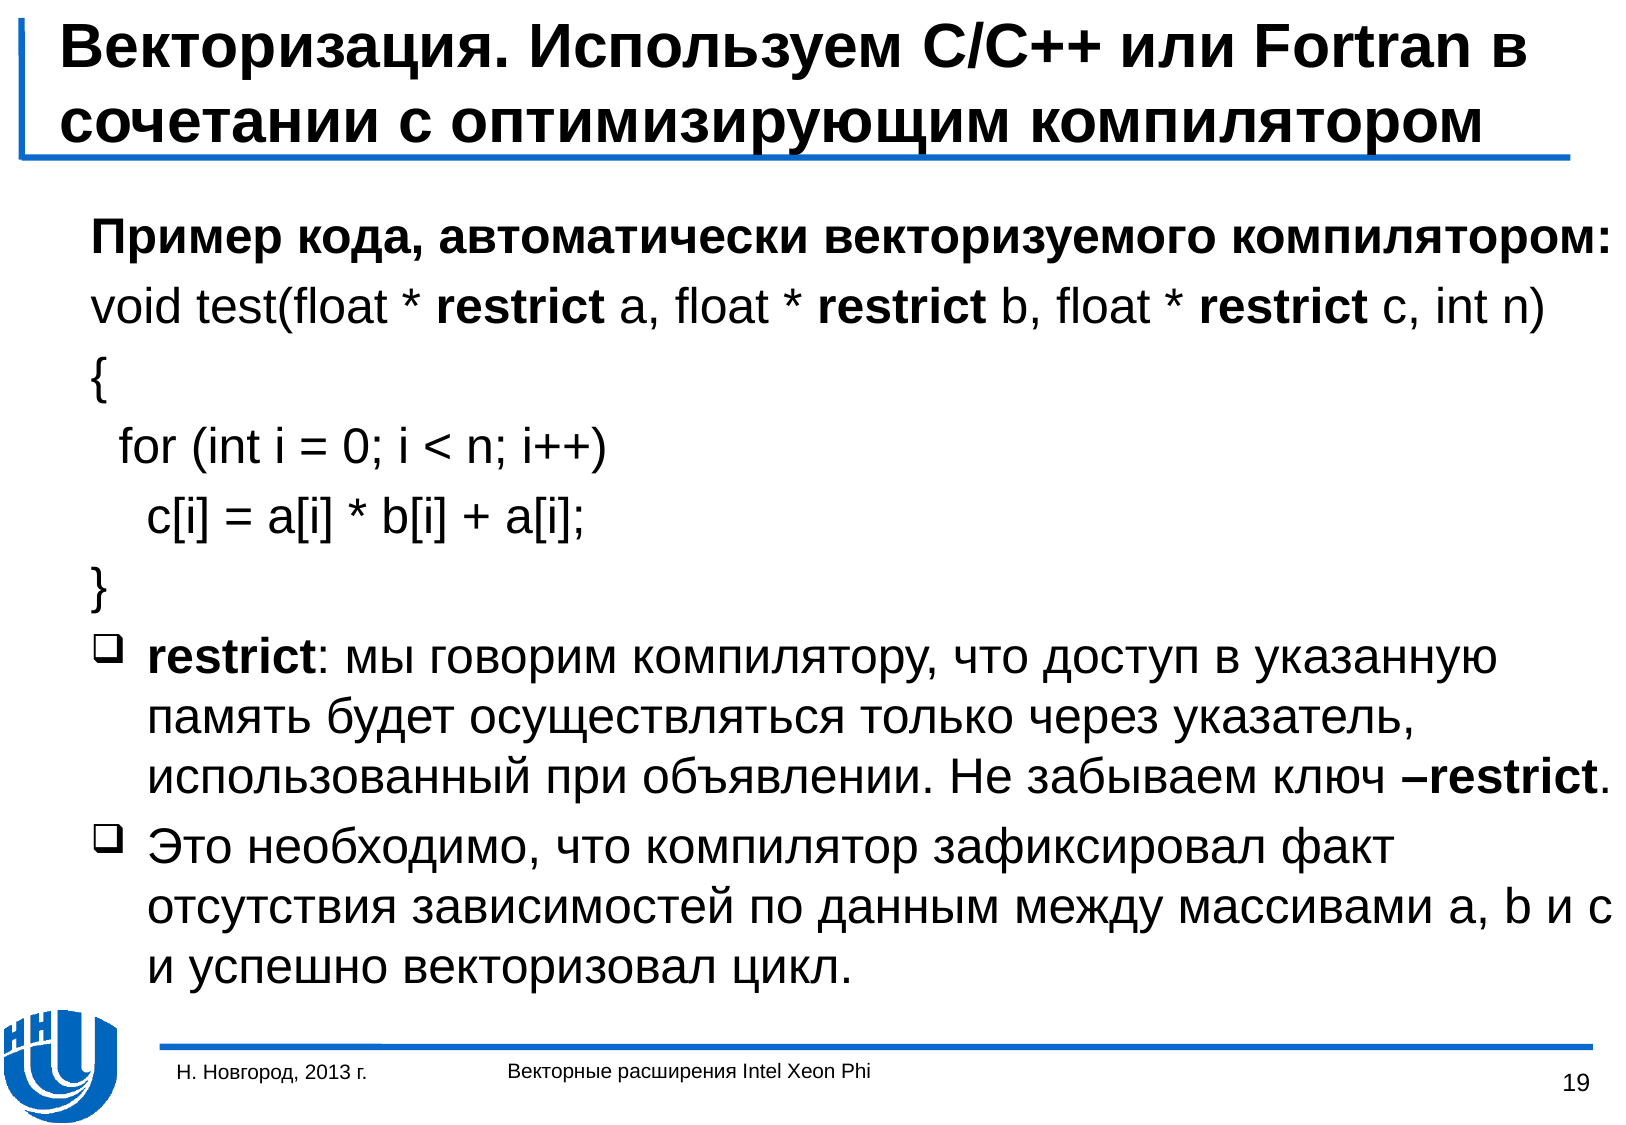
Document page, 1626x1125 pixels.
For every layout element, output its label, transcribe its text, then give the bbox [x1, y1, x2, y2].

list Пример кода, автоматически векторизуемого компилятором: void test(float * restrict a, float * restrict b, float * restrict c, int n) { for (int i = 0; i < n; i++) c[i] = a[i] * b[i] + a[i]; } restrict: мы говорим компилятору, что доступ в указанную память будет осуществляться только через указатель, использованный при объявлении. Не забываем ключ –restrict. Это необходимо, что компилятор зафиксировал факт отсутствия зависимостей по данным между массивами a, b и c и успешно векторизовал цикл. [75, 196, 1625, 1012]
picture [4, 1010, 117, 1123]
title Векторизация. Используем C/C++ или Fortran в сочетании с оптимизирующим компилятором [44, 34, 1593, 127]
